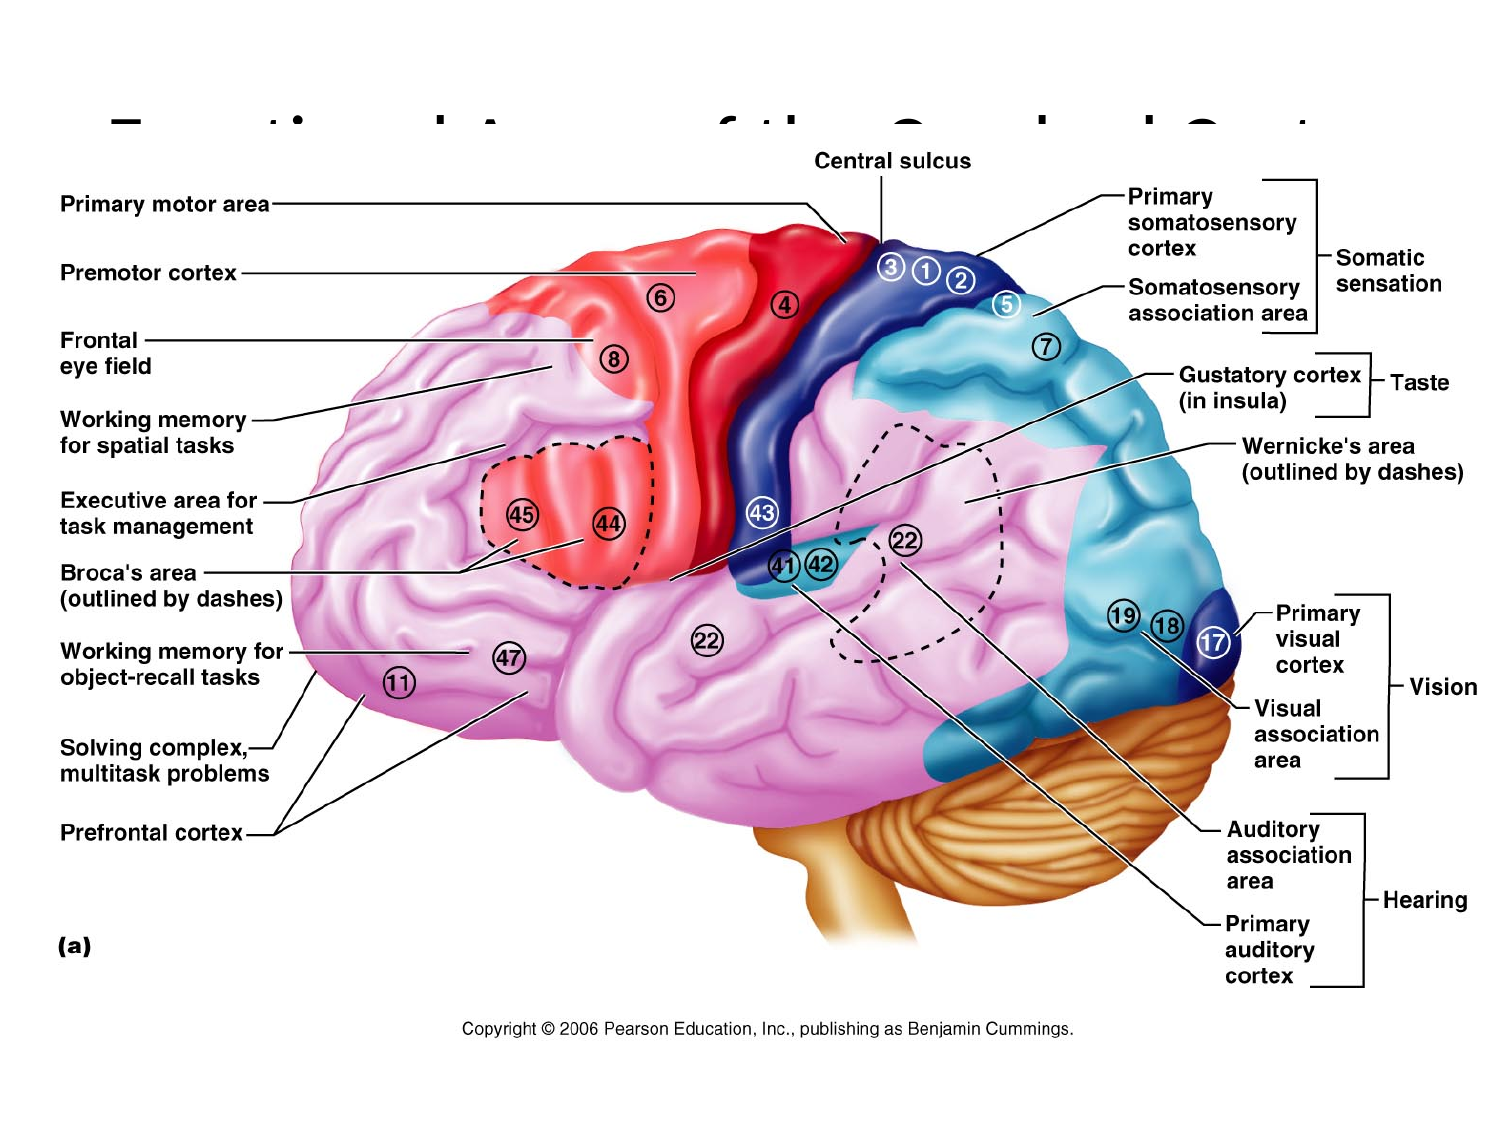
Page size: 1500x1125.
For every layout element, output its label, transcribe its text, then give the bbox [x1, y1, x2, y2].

picture [34, 124, 1500, 1058]
title Functional Areas of the Cerebral Cortex [75, 45, 1425, 123]
